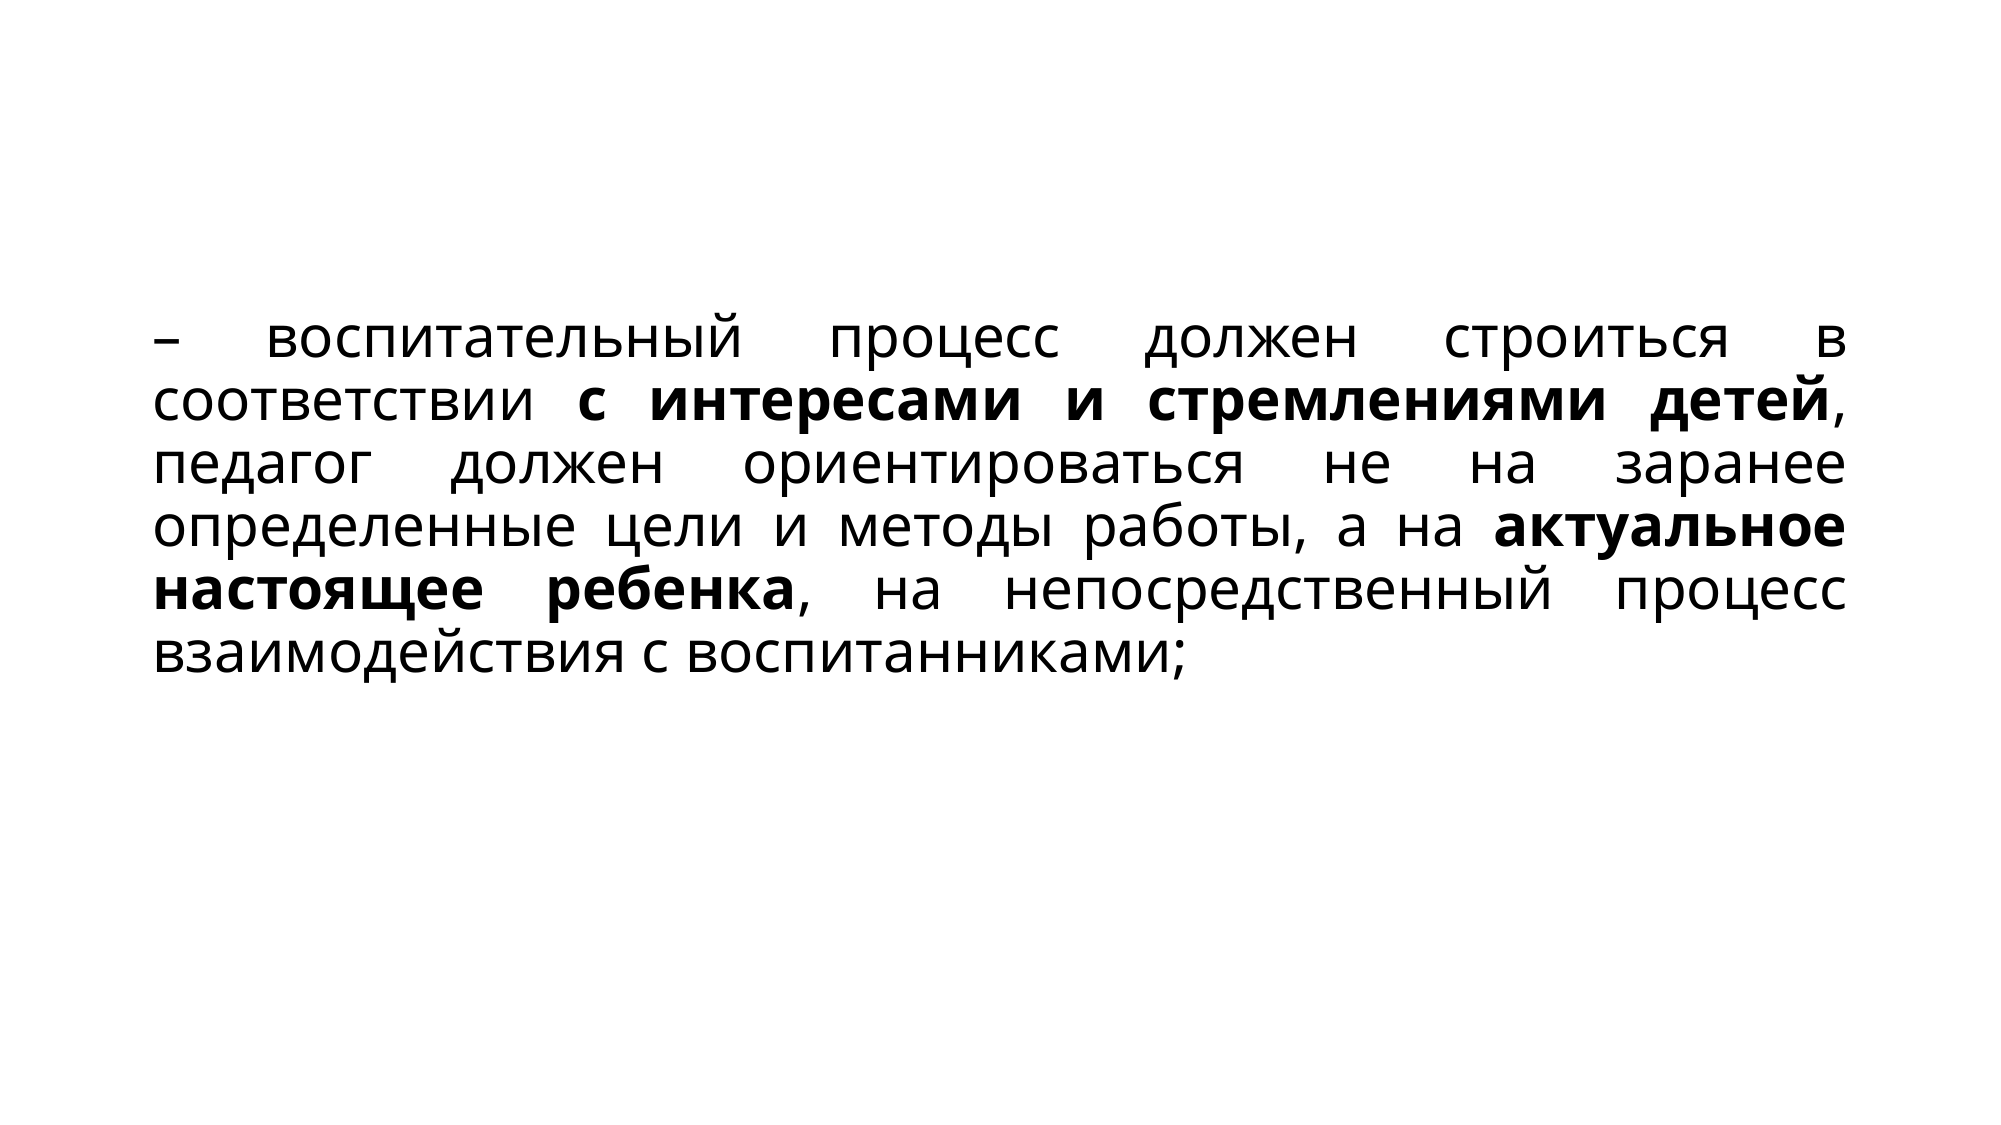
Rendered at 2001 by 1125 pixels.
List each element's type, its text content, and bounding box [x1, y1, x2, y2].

list – воспитательный процесс должен строиться в соответствии с интересами и стремлениями детей, педагог должен ориентироваться не на заранее определенные цели и методы работы, а на актуальное настоящее ребенка, на непосредственный процесс взаимодействия с воспитанниками; [137, 299, 1863, 1014]
